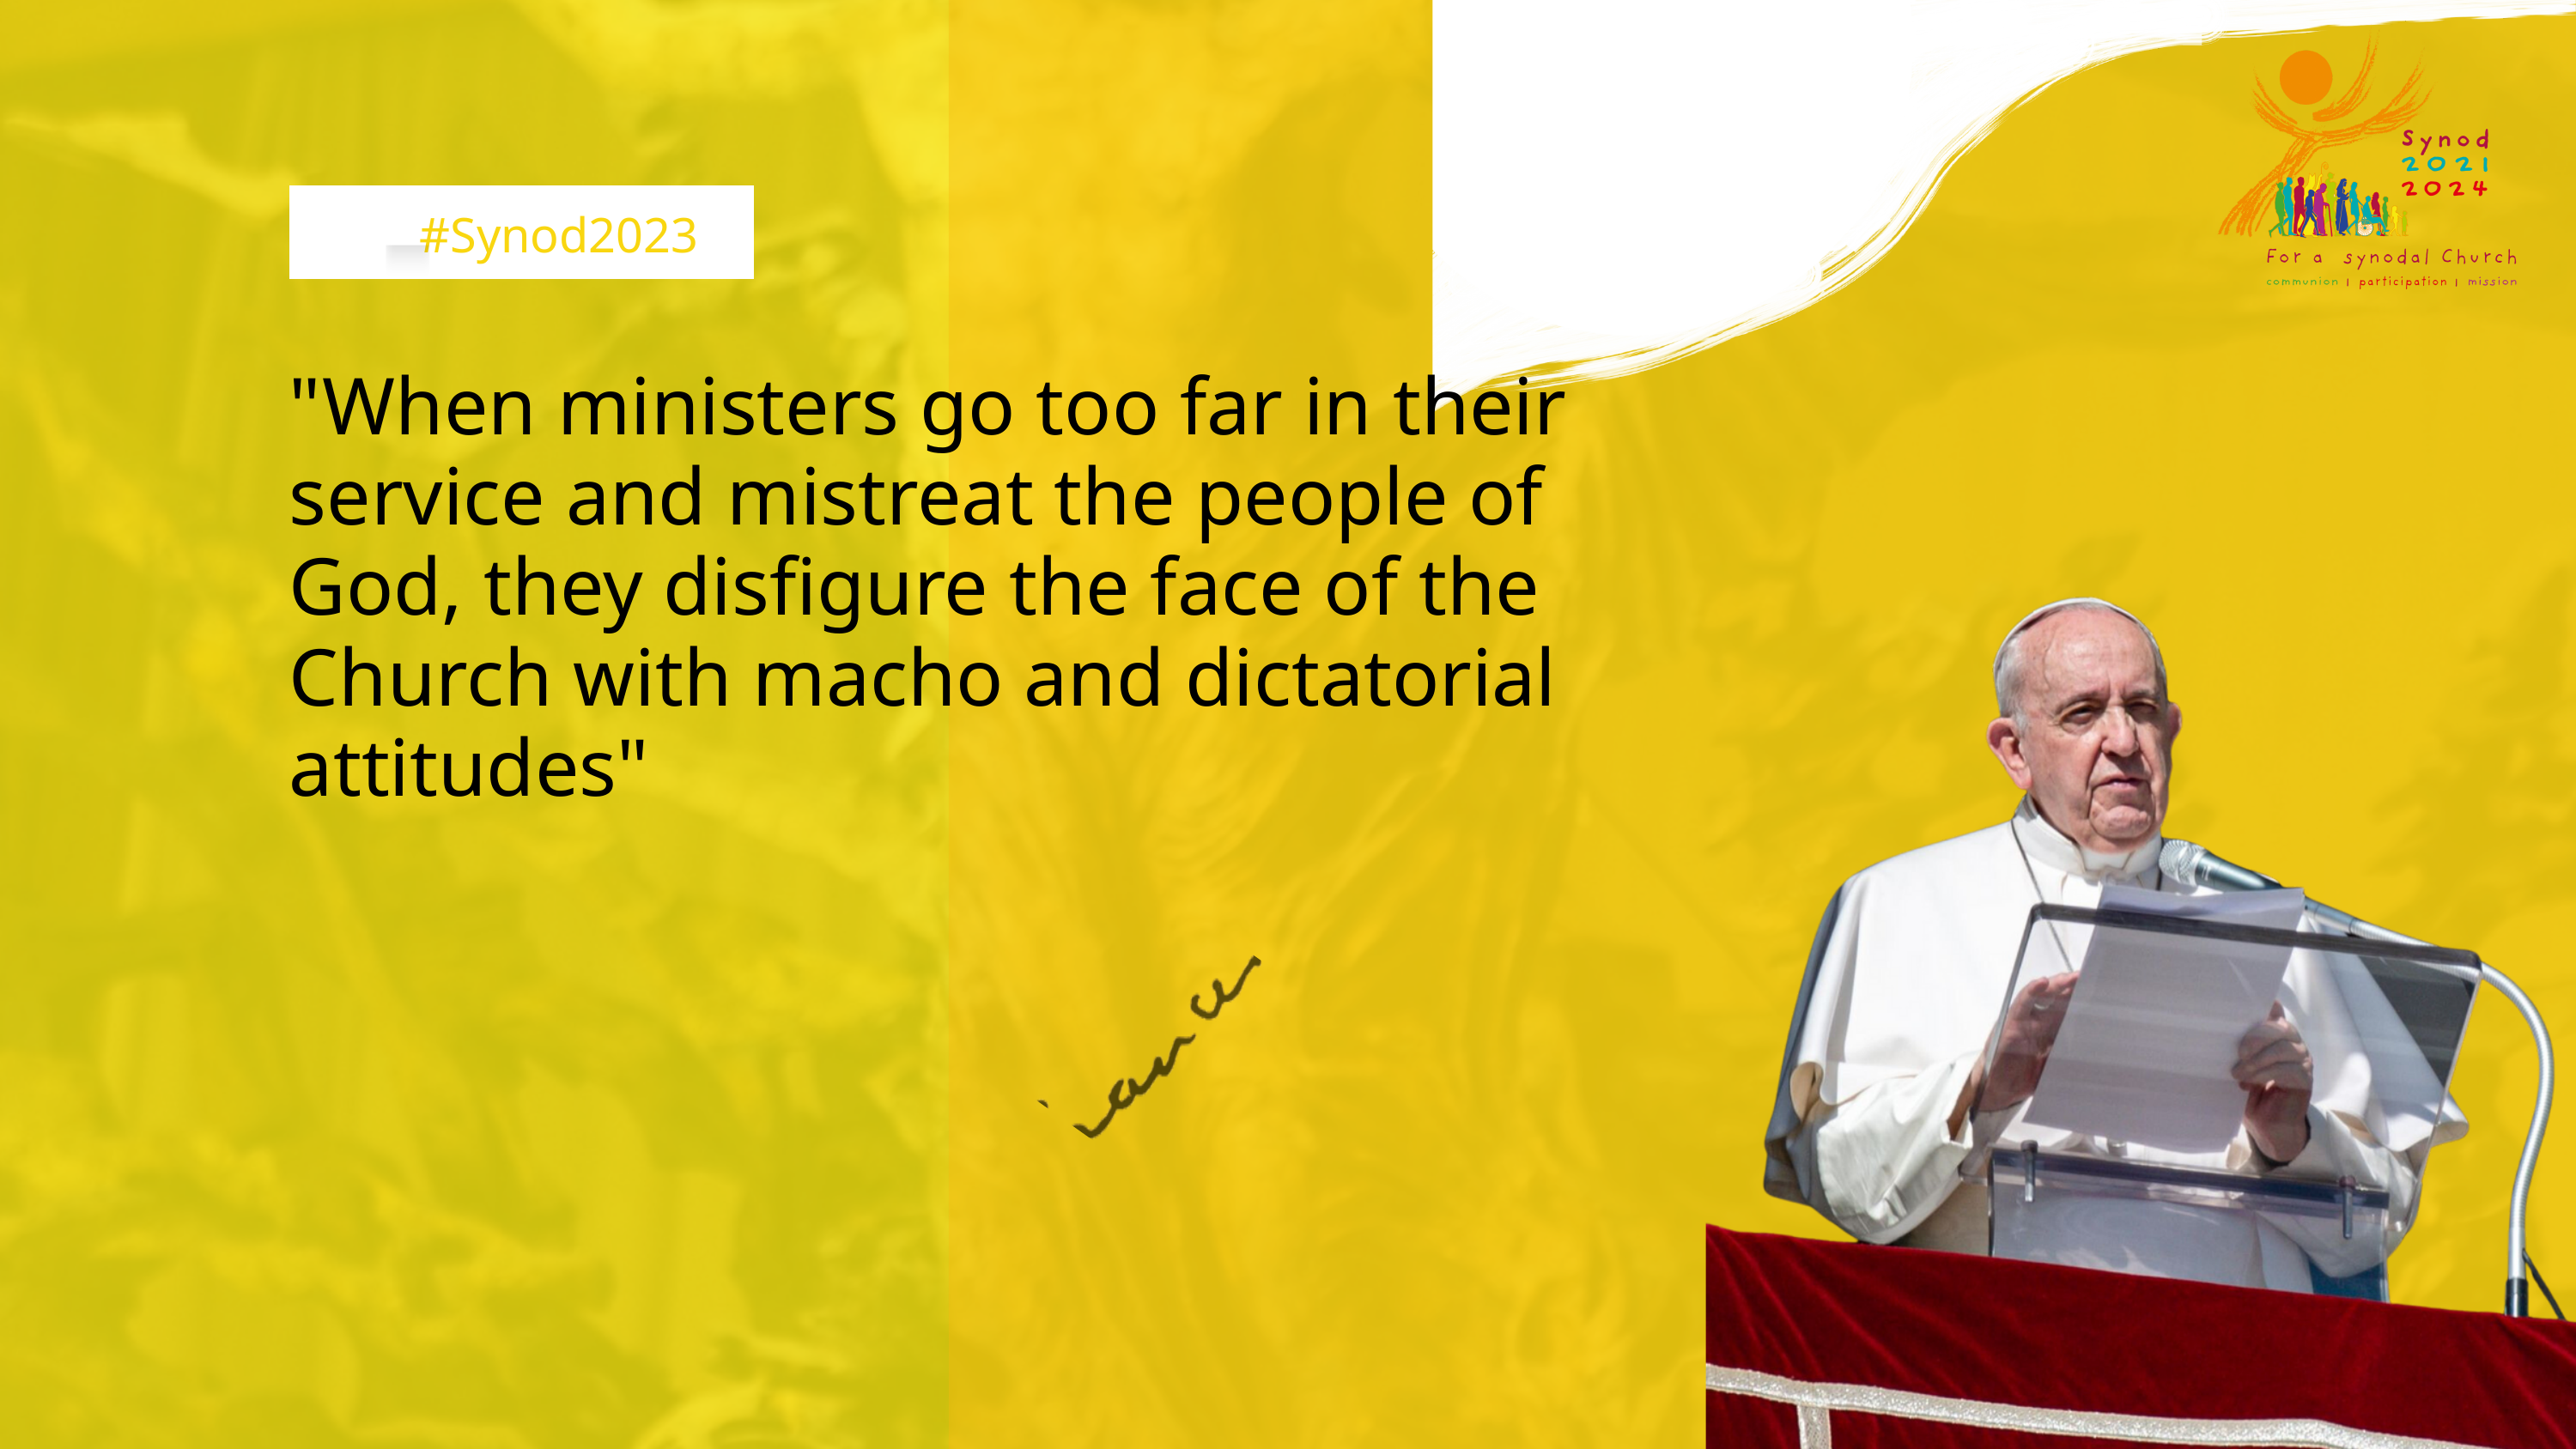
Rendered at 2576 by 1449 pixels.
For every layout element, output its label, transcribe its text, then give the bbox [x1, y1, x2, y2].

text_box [948, 0, 2576, 1449]
text_box "When ministers go too far in their service and mistreat the people of God, they disfigure the face of the Church with macho and dictatorial attitudes" [289, 360, 943, 812]
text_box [289, 185, 765, 280]
text_box [0, 0, 945, 1449]
